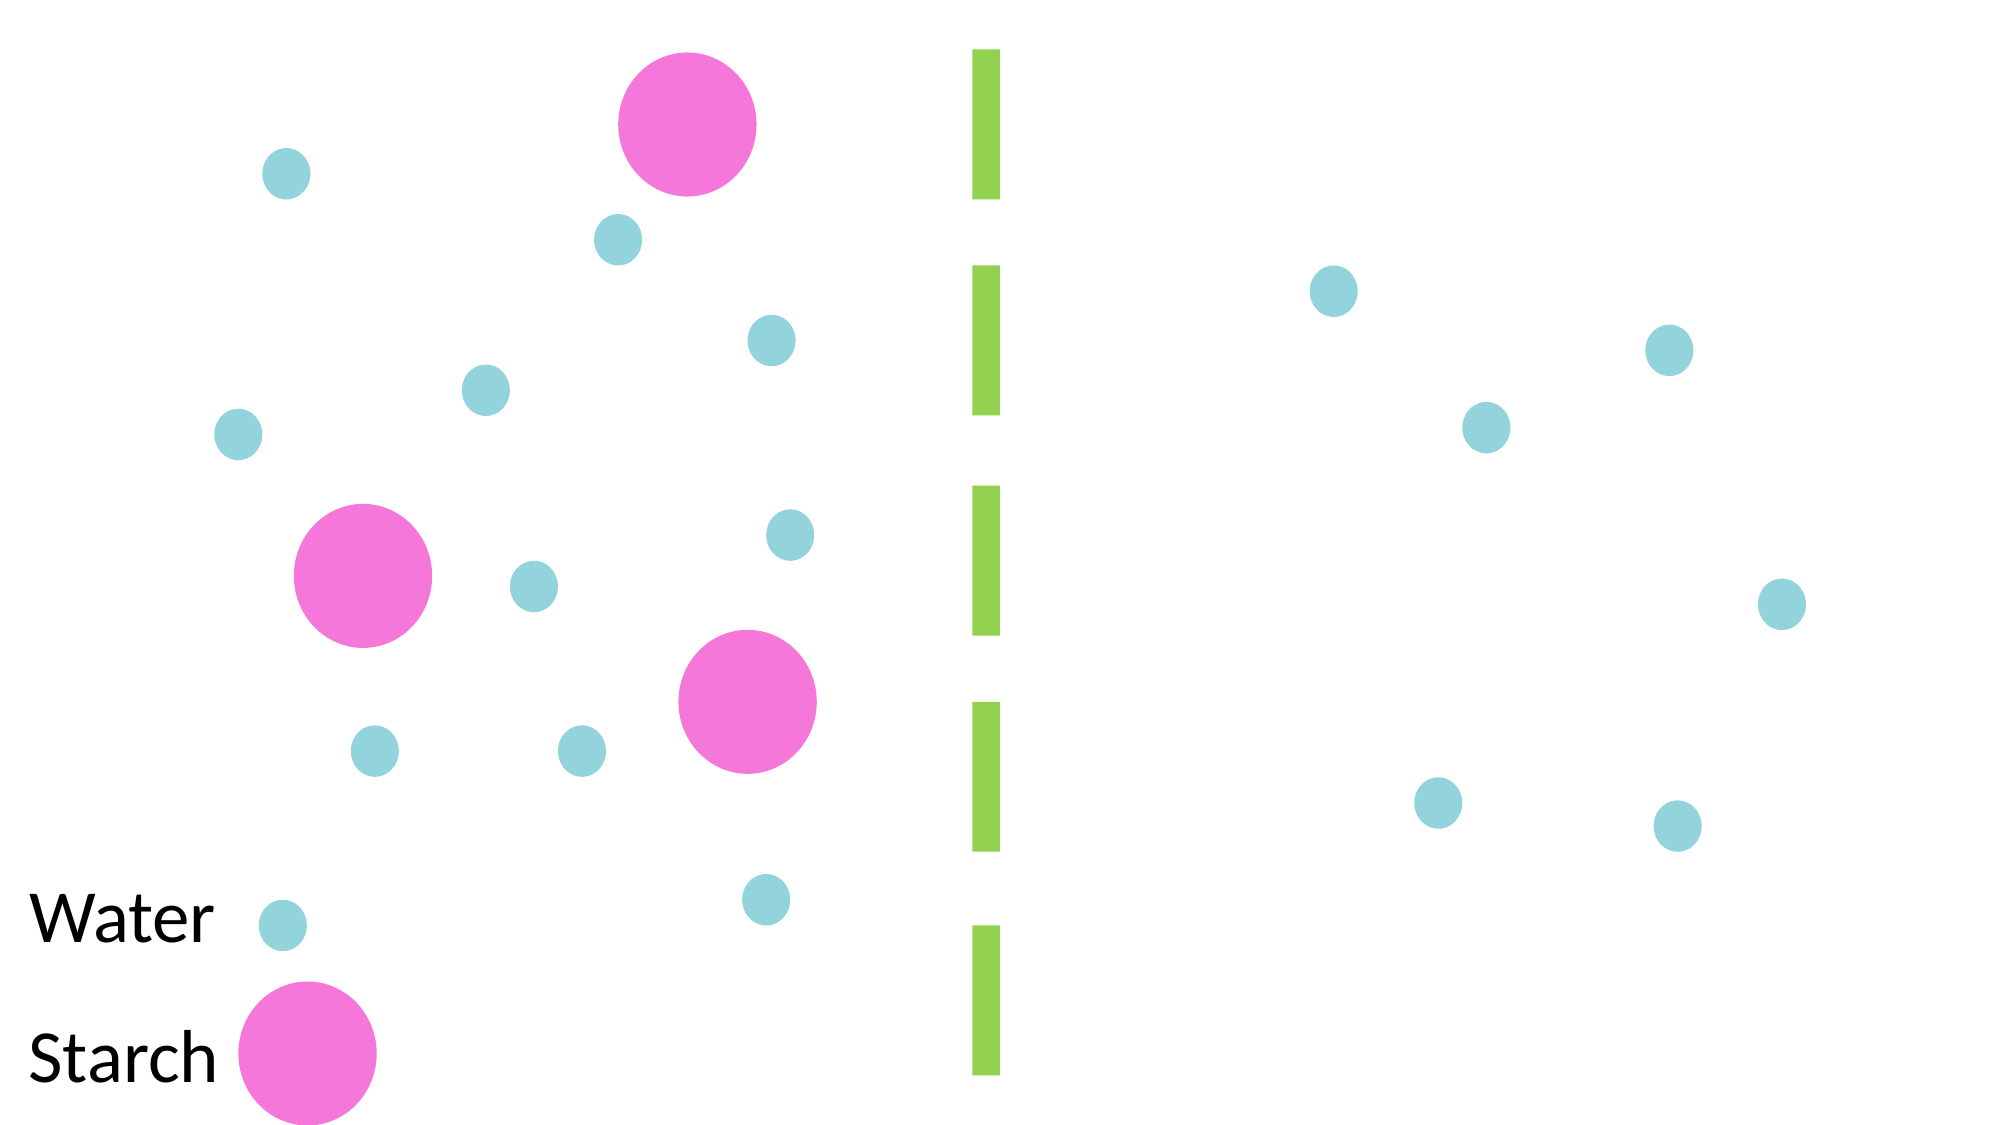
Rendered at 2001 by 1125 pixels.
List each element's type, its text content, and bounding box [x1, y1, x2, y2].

text_box [1652, 799, 1703, 853]
text_box [741, 872, 792, 927]
text_box [971, 924, 1001, 1076]
text_box [971, 264, 1001, 416]
text_box [261, 147, 312, 201]
text_box [1461, 400, 1512, 455]
text_box [617, 51, 758, 198]
text_box [508, 559, 559, 614]
text_box Water [14, 859, 232, 965]
text_box [765, 508, 816, 562]
text_box Starch [13, 1000, 235, 1106]
text_box [971, 701, 1001, 853]
text_box [213, 407, 264, 462]
text_box [1644, 323, 1695, 378]
text_box [237, 980, 378, 1125]
text_box [971, 48, 1001, 200]
text_box [556, 724, 608, 778]
text_box [257, 898, 308, 953]
text_box [971, 485, 1001, 637]
text_box [1308, 264, 1359, 318]
text_box [460, 363, 511, 418]
text_box [292, 502, 434, 649]
text_box [1413, 776, 1464, 830]
text_box [677, 628, 818, 775]
text_box [349, 724, 400, 778]
text_box [746, 313, 797, 368]
text_box [1756, 577, 1808, 632]
text_box [593, 213, 644, 267]
